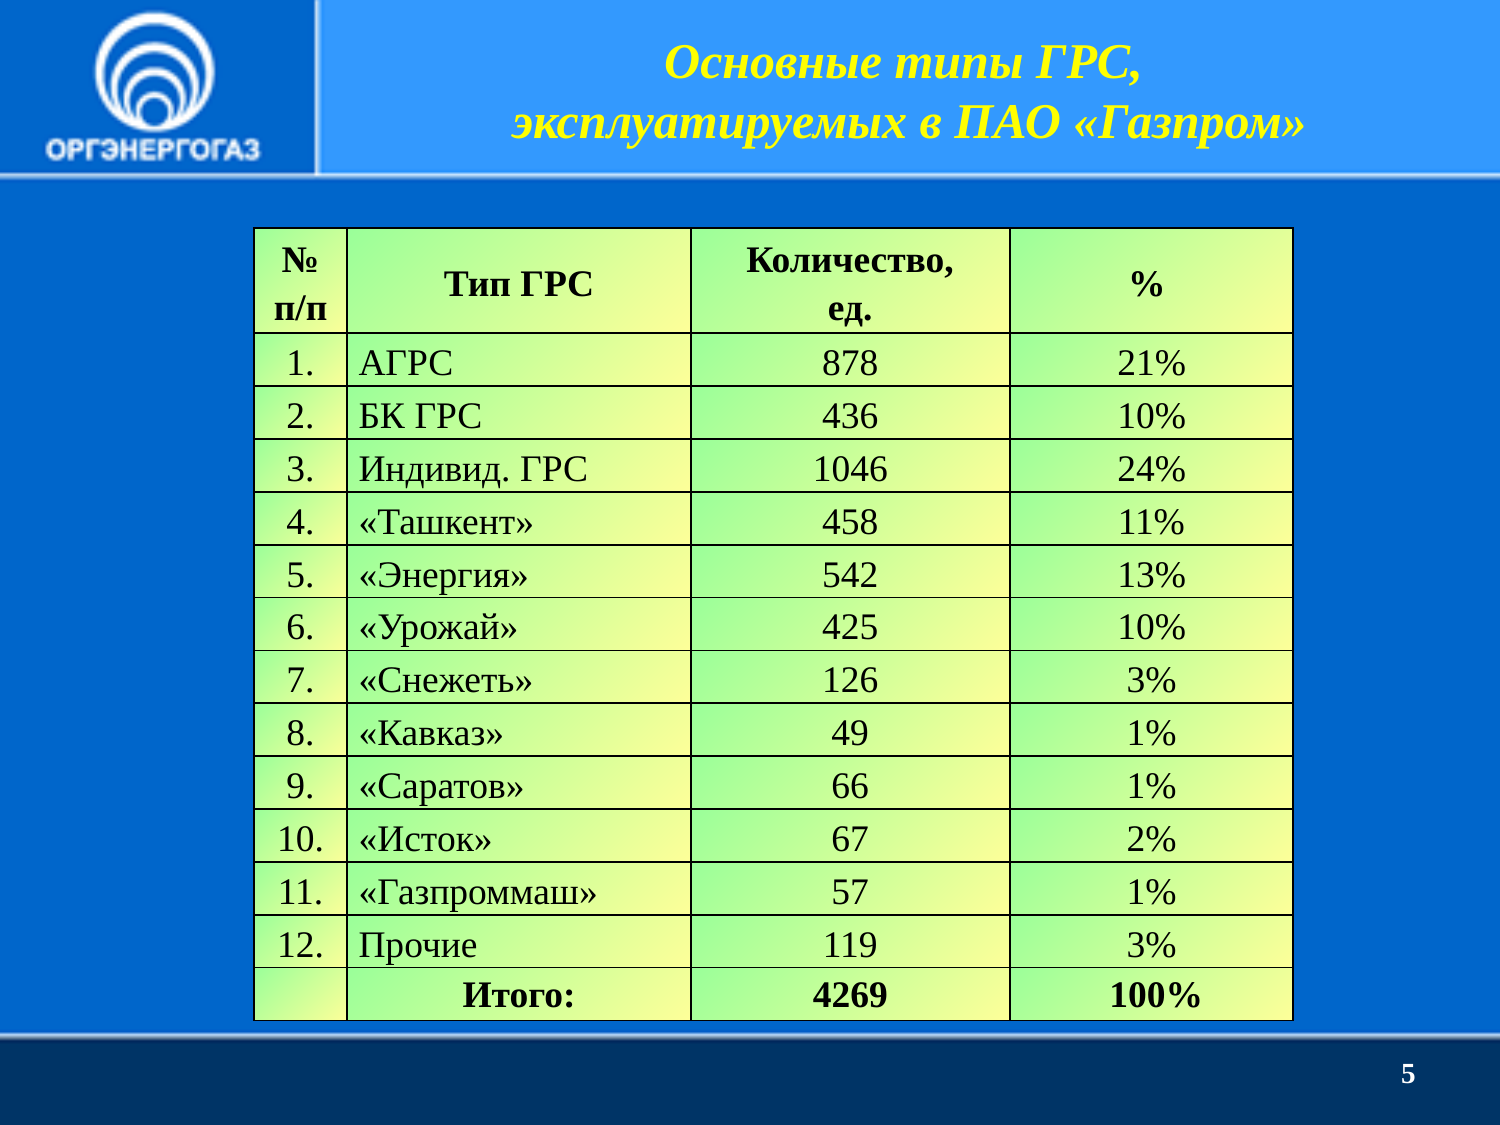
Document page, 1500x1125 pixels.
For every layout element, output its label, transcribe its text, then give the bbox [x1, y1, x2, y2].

picture [0, 0, 1500, 1125]
table_cell 1% [1011, 704, 1292, 755]
table_cell 7. [255, 651, 346, 702]
table_cell 1% [1011, 757, 1292, 808]
table_cell «Урожай» [348, 598, 690, 650]
table_cell «Ташкент» [348, 493, 690, 544]
table_cell Индивид. ГРС [348, 440, 690, 491]
table_cell Прочие [348, 916, 690, 967]
table_cell 1% [1011, 863, 1292, 914]
table_cell «Кавказ» [348, 704, 690, 755]
table_cell 4. [255, 493, 346, 544]
table_cell 126 [692, 651, 1009, 702]
title Основные типы ГРС, эксплуатируемых в ПАО «Газпром» [323, 3, 1497, 173]
table_cell 66 [692, 757, 1009, 808]
table_cell «Энергия» [348, 546, 690, 597]
table_cell 49 [692, 704, 1009, 755]
table_cell БК ГРС [348, 387, 690, 438]
table_cell 2. [255, 387, 346, 438]
table_cell 11. [255, 863, 346, 914]
table_cell 10% [1011, 598, 1292, 650]
table_cell 542 [692, 546, 1009, 597]
table_cell 10. [255, 810, 346, 861]
table_cell 436 [692, 387, 1009, 438]
table_cell 425 [692, 598, 1009, 650]
table_cell 458 [692, 493, 1009, 544]
table_cell 3. [255, 440, 346, 491]
table_cell 3% [1011, 916, 1292, 967]
table_cell «Саратов» [348, 757, 690, 808]
table_cell 57 [692, 863, 1009, 914]
table_header Тип ГРС [348, 229, 690, 332]
table_cell 3% [1011, 651, 1292, 702]
table_cell 12. [255, 916, 346, 967]
table_cell 1. [255, 334, 346, 385]
table_cell «Снежеть» [348, 651, 690, 702]
slide_number 5 [1080, 1046, 1431, 1125]
table_cell 9. [255, 757, 346, 808]
table_cell 21% [1011, 334, 1292, 385]
table_header Количество, ед. [692, 229, 1009, 332]
table_cell 5. [255, 546, 346, 597]
table_cell «Газпроммаш» [348, 863, 690, 914]
table_cell «Исток» [348, 810, 690, 861]
table_header % [1011, 229, 1292, 332]
table_cell 8. [255, 704, 346, 755]
table_cell 13% [1011, 546, 1292, 597]
table_cell 4269 [692, 968, 1009, 1020]
table_cell 10% [1011, 387, 1292, 438]
table_cell [255, 968, 346, 1020]
table_cell 6. [255, 598, 346, 650]
table_cell 1046 [692, 440, 1009, 491]
table_header № п/п [255, 229, 346, 332]
table_cell 67 [692, 810, 1009, 861]
table_cell 11% [1011, 493, 1292, 544]
table_cell АГРС [348, 334, 690, 385]
table_cell 119 [692, 916, 1009, 967]
table_cell 24% [1011, 440, 1292, 491]
table_cell 878 [692, 334, 1009, 385]
table_cell 2% [1011, 810, 1292, 861]
table_cell Итого: [348, 968, 690, 1020]
table_cell 100% [1011, 968, 1292, 1020]
